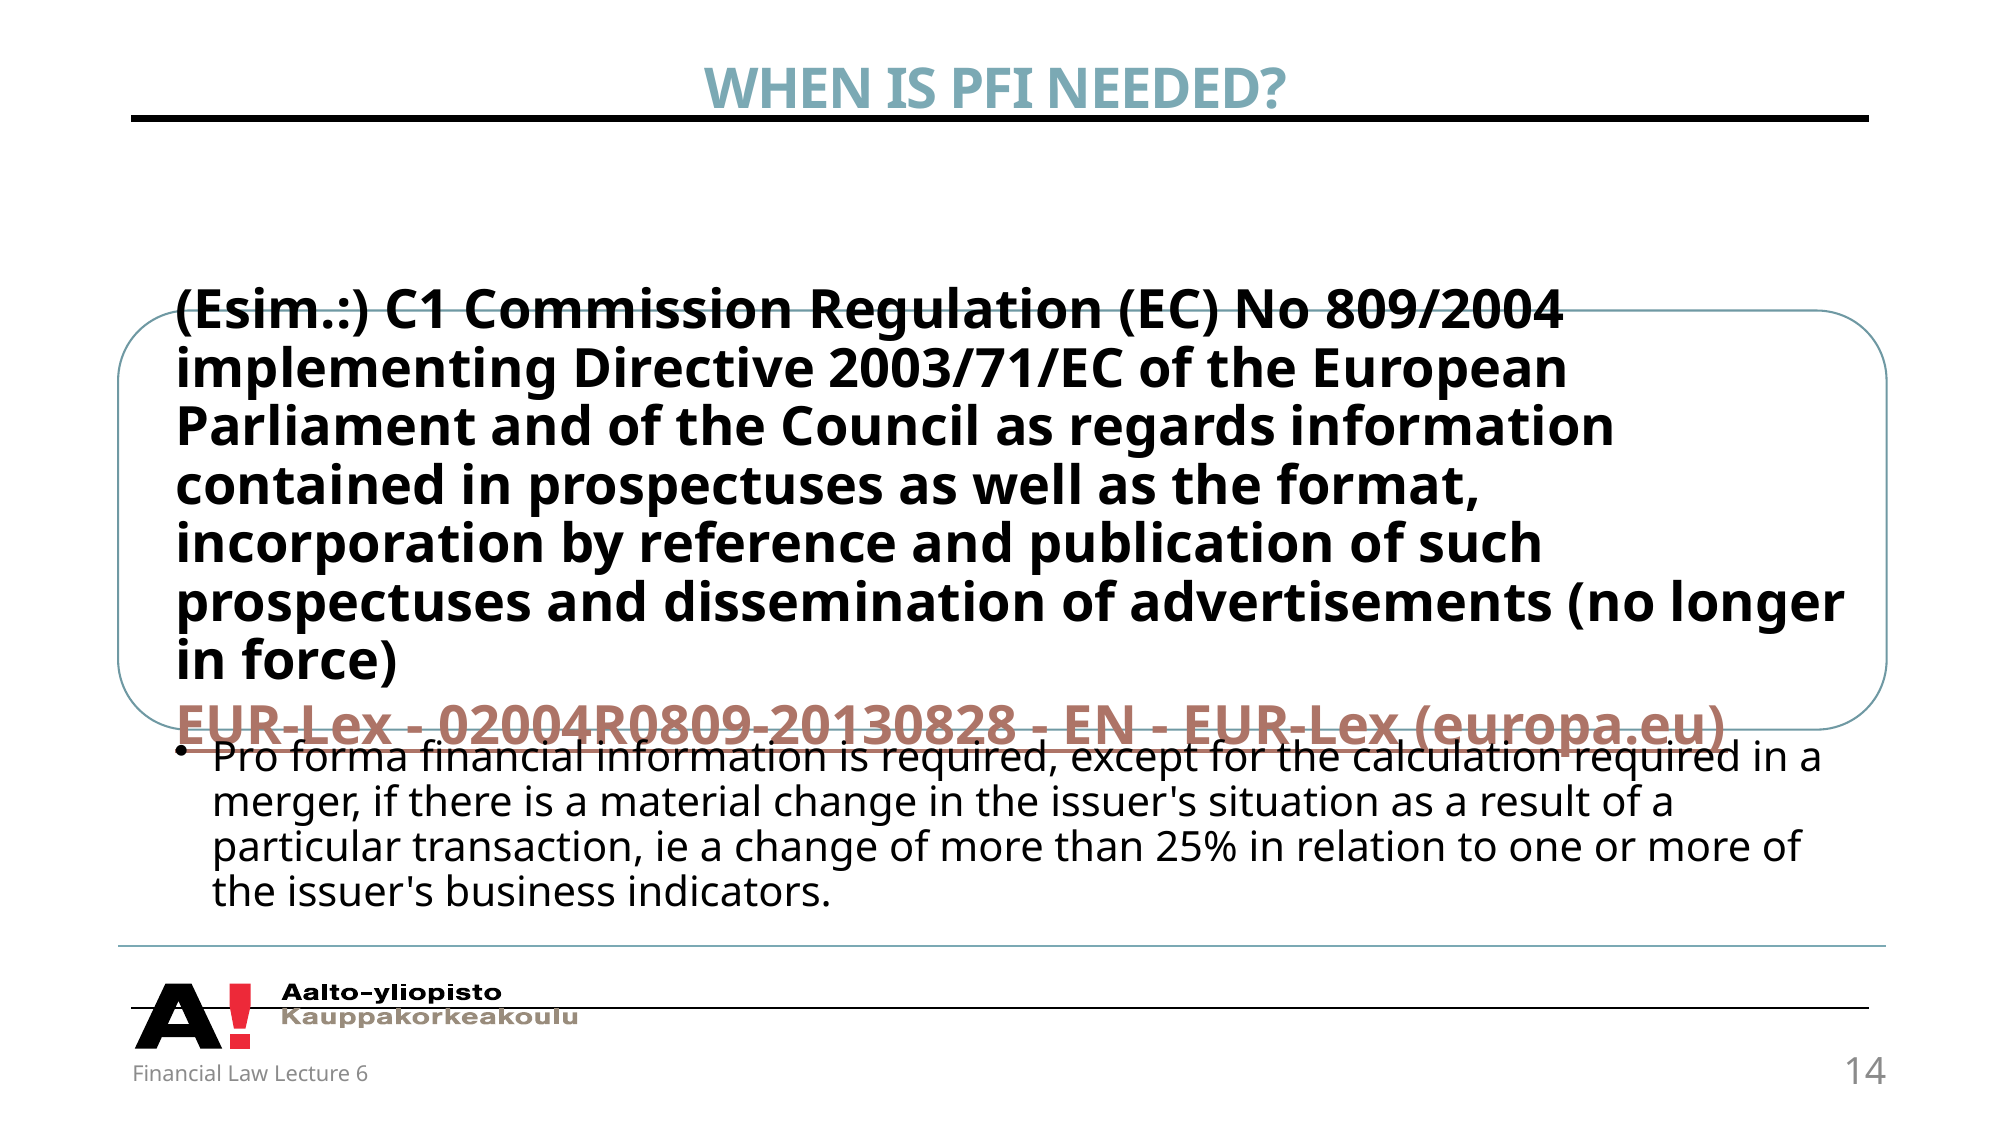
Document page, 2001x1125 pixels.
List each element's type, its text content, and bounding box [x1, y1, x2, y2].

slide_number 14 [1791, 1042, 1902, 1103]
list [118, 276, 1887, 905]
footer Financial Law Lecture 6 [117, 1042, 862, 1103]
title When is PFI needed? [118, 62, 1887, 259]
